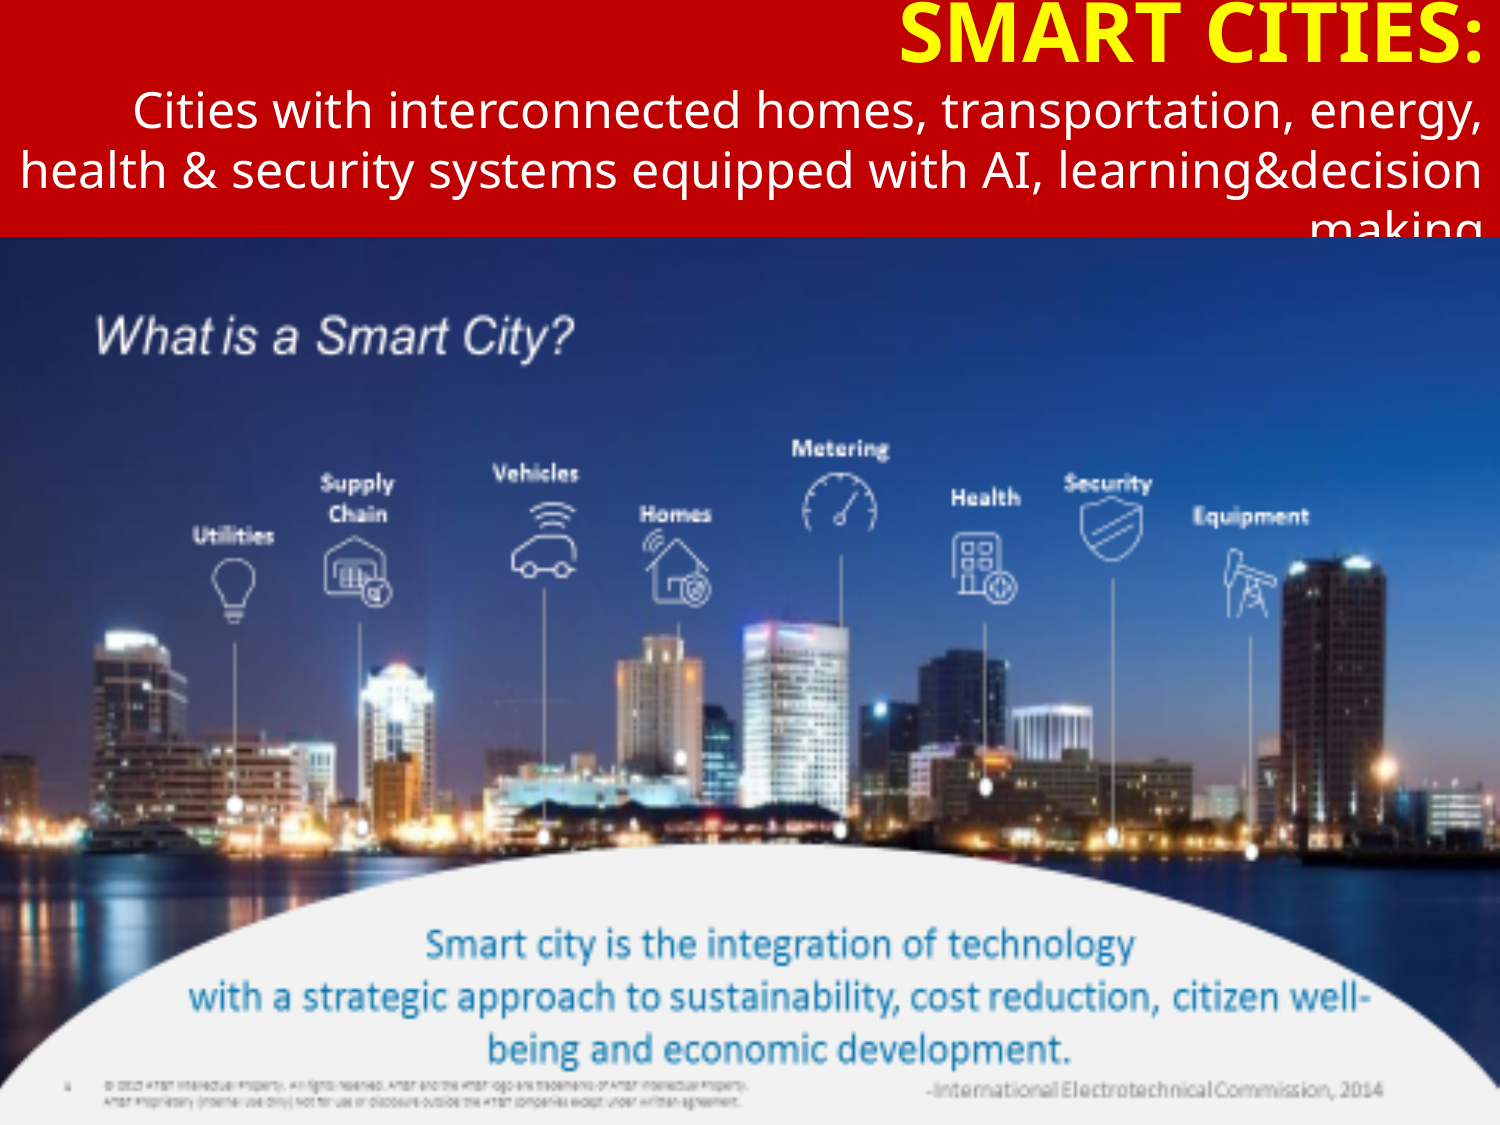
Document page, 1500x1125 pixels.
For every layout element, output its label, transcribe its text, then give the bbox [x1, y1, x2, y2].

picture [0, 237, 1500, 1125]
title SMART CITIES: Cities with interconnected homes, transportation, energy, health & security systems equipped with AI, learning&decision making [0, 0, 1500, 237]
